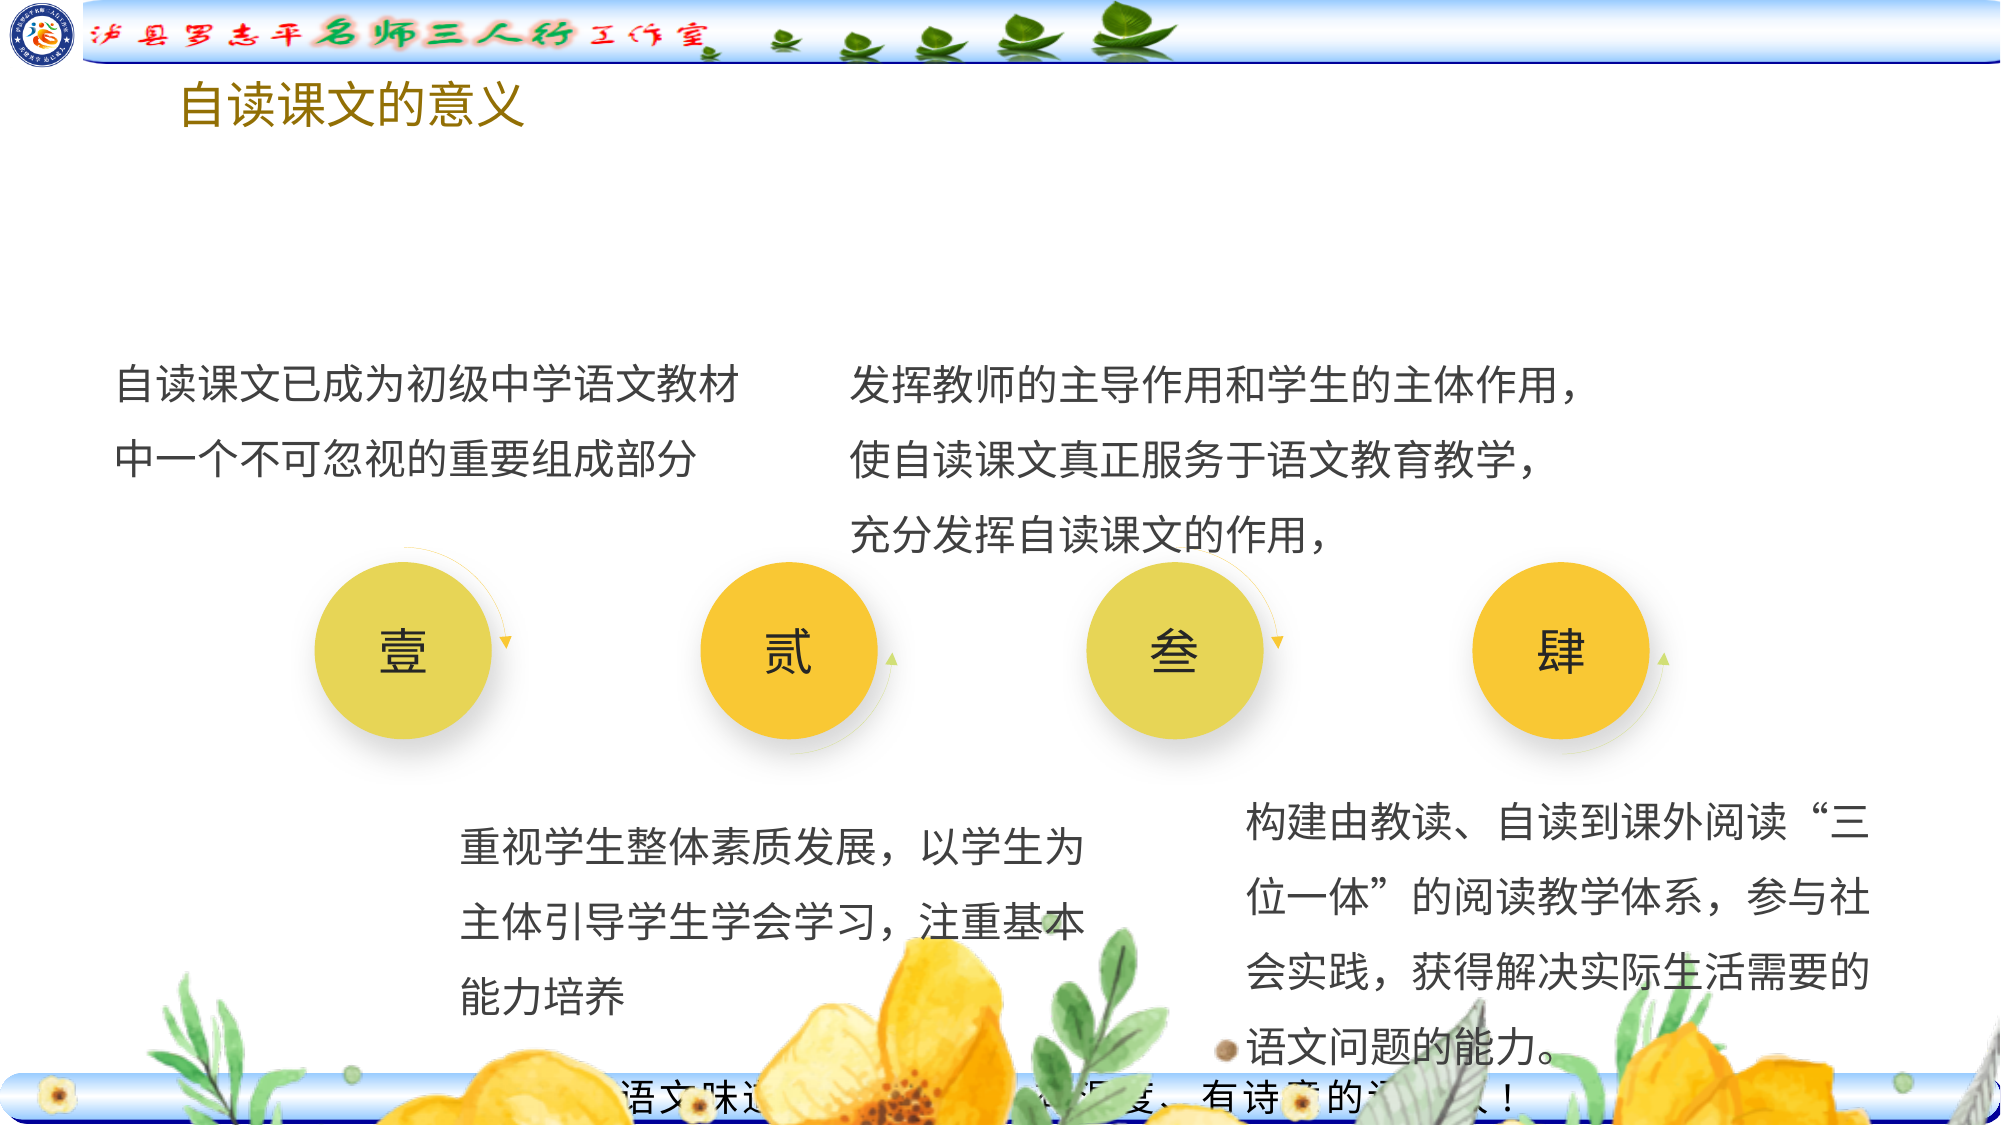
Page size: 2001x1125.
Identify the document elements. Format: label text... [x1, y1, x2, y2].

text_box 构建由教读、自读到课外阅读“三位一体”的阅读教学体系，参与社会实践，获得解决实际生活需要的语文问题的能力。 [1230, 763, 1892, 860]
text_box 叁 [1085, 566, 1265, 741]
text_box 肆 [1471, 566, 1651, 741]
text_box 自读课文已成为初级中学语文教材中一个不可忽视的重要组成部分 [99, 325, 761, 491]
text_box [789, 650, 898, 756]
text_box [1174, 566, 1284, 651]
picture [83, 0, 2001, 64]
text_box 壹 [313, 561, 493, 741]
text_box [403, 546, 512, 651]
text_box 重视学生整体素质发展，以学生为主体引导学生学会学习，注重基本能力培养 [444, 788, 1107, 860]
picture [9, 2, 75, 68]
text_box 自读课文的意义 [161, 66, 685, 142]
text_box 发挥教师的主导作用和学生的主体作用，使自读课文真正服务于语文教育教学，充分发挥自读课文的作用， [834, 326, 1604, 566]
picture [0, 860, 2000, 1125]
text_box 贰 [699, 561, 879, 741]
text_box [1560, 650, 1670, 756]
